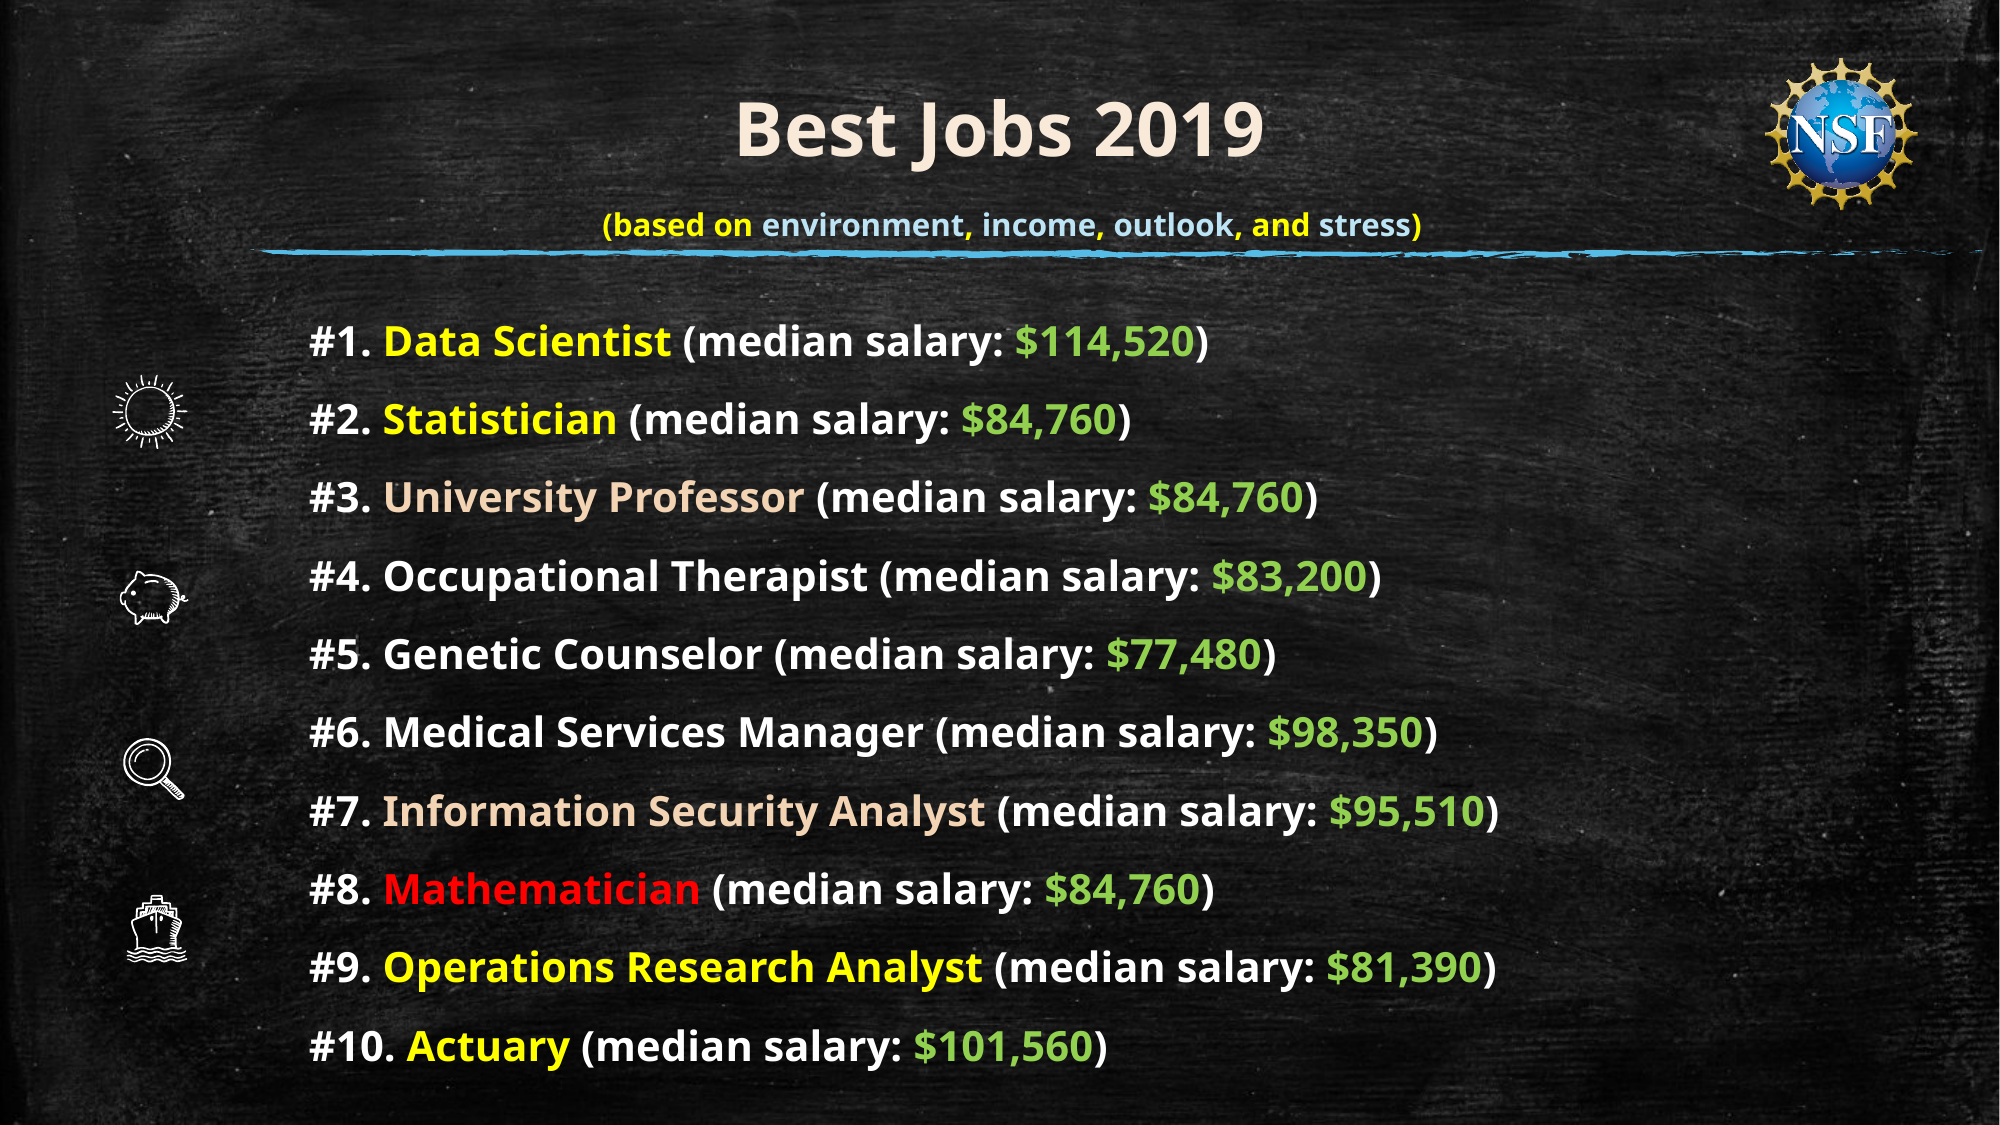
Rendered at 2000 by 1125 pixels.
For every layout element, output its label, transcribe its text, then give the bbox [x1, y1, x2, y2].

title Best Jobs 2019 [249, 12, 1750, 180]
text_box [140, 437, 144, 448]
list #1. Data Scientist (median salary: $114,520) #2. Statistician (median salary: $84,760) #3. University Professor (median salary: $84,760) #4. Occupational Therapist (median salary: $83,200) #5. Genetic Counselor (median salary: $77,480) #6. Medical Services Manager (median salary: $98,350) #7. Information Security Analyst (median salary: $95,510) #8. Mathematician (median salary: $84,760) #9. Operations Research Analyst (median salary: $81,390) #10. Actuary (median salary: $101,560) [293, 312, 1919, 1125]
text_box [119, 570, 189, 625]
text_box [123, 738, 185, 800]
text_box (based on environment, income, outlook, and stress) [349, 198, 1675, 251]
text_box [154, 437, 159, 449]
text_box [126, 894, 188, 963]
text_box [115, 374, 184, 442]
picture [1762, 54, 1920, 213]
